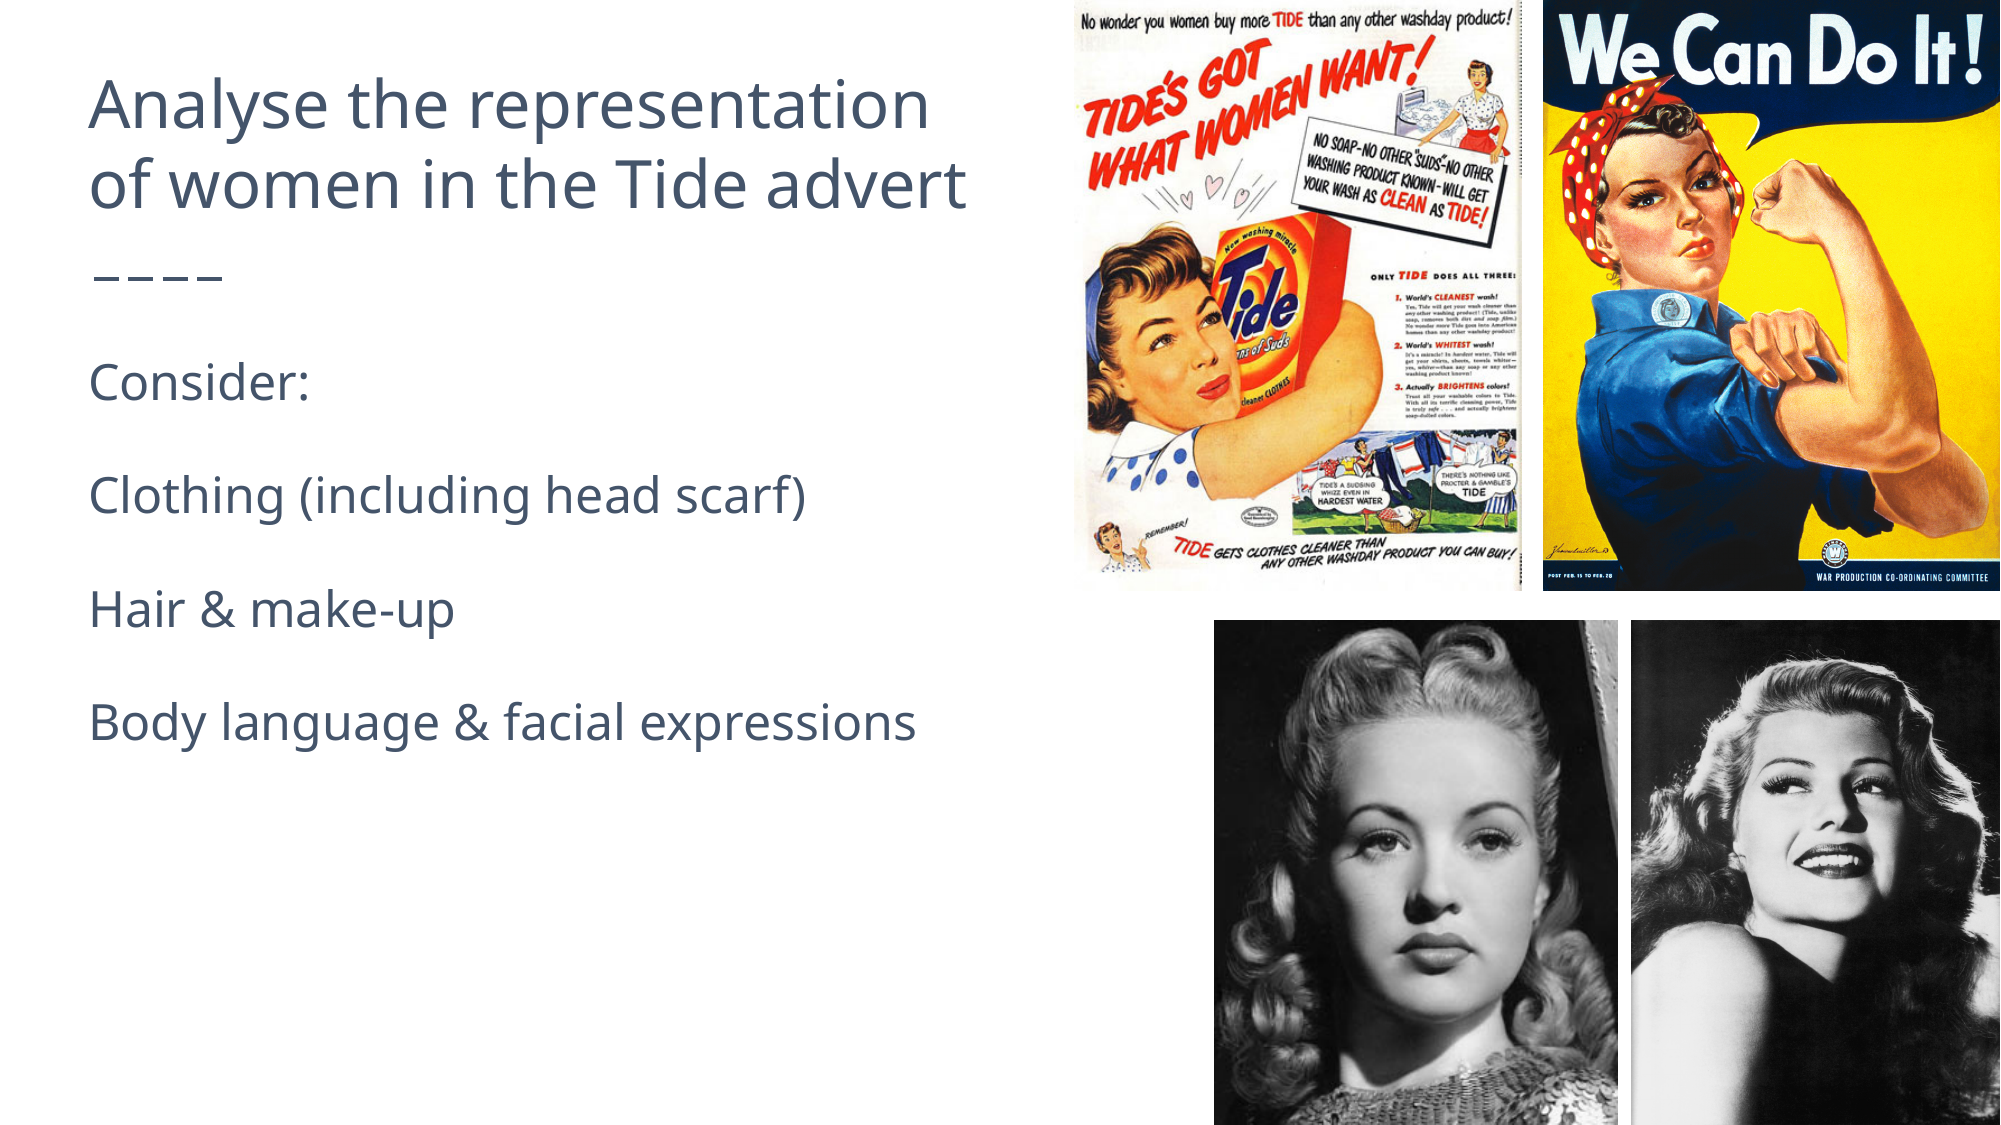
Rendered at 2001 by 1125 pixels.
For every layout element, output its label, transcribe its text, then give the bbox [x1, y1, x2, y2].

picture [1214, 620, 1618, 1125]
title Analyse the representation of women in the Tide advert [68, 81, 1028, 242]
picture [1074, 0, 1522, 591]
list Consider: Clothing (including head scarf) Hair & make-up Body language & facial expressions [68, 321, 1932, 1000]
picture [1631, 620, 2000, 1125]
picture [1543, 0, 2000, 591]
